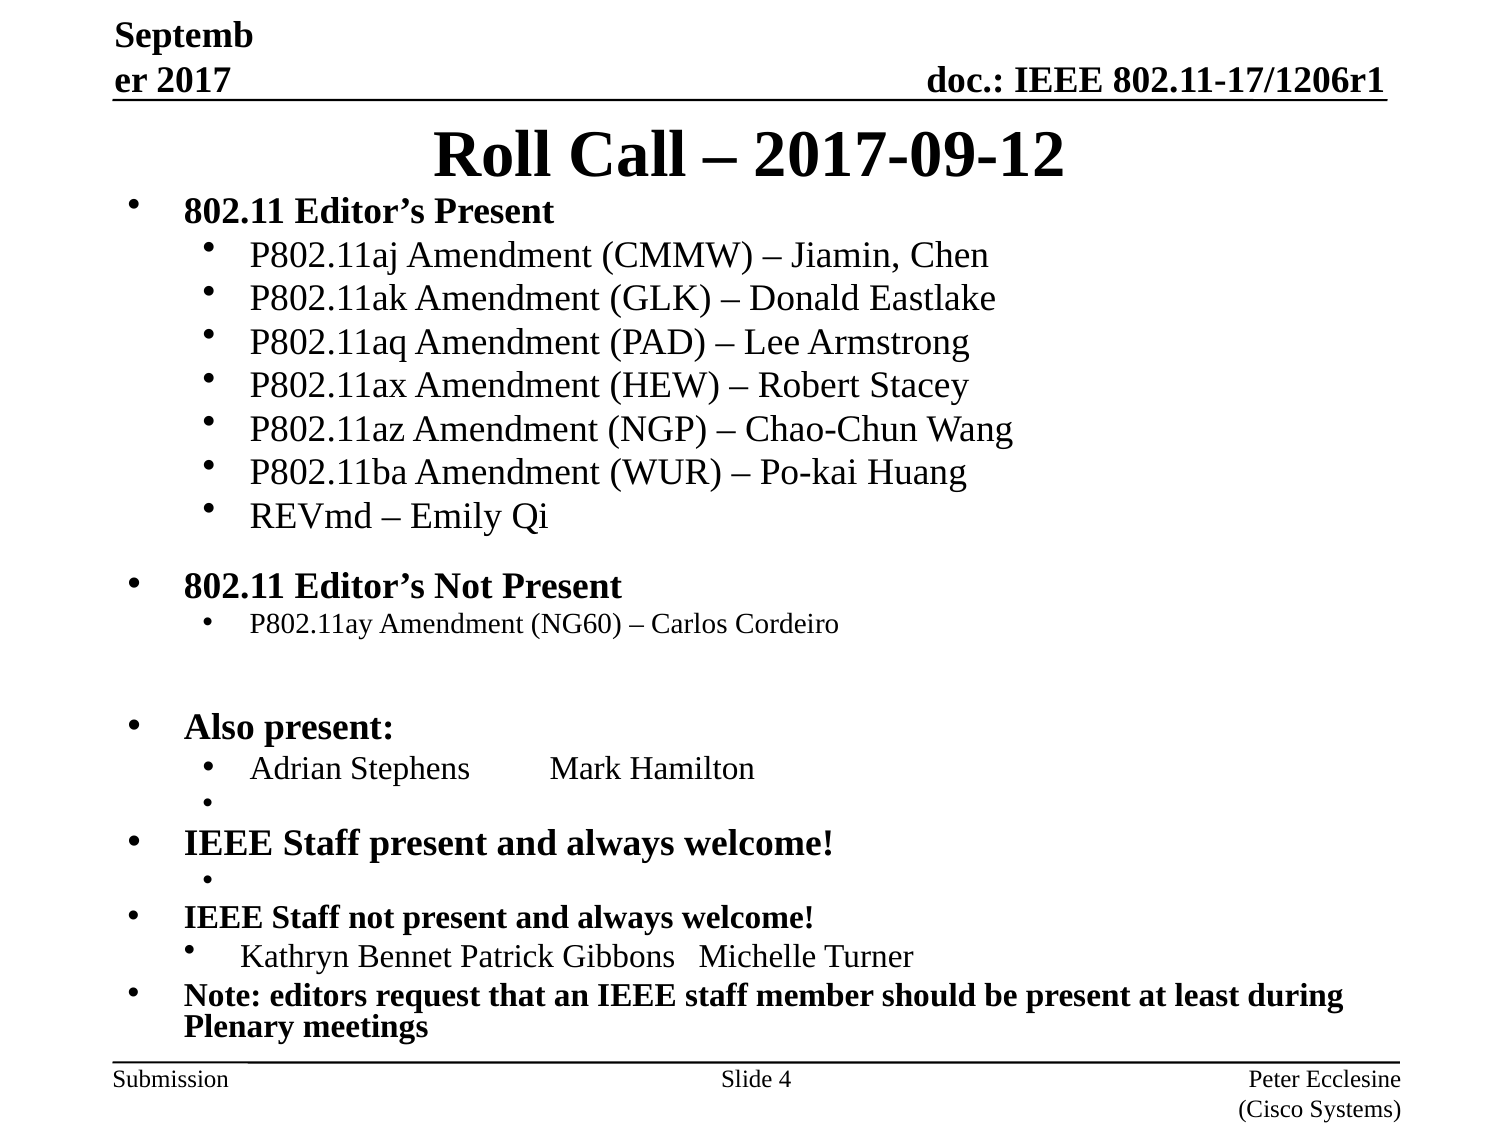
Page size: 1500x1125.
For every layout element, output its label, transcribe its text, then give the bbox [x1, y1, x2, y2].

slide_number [114, 54, 265, 101]
title Roll Call – 2017-09-12 [112, 62, 1388, 187]
list 802.11 Editor’s Present P802.11aj Amendment (CMMW) – Jiamin, Chen P802.11ak Amendment (GLK) – Donald Eastlake P802.11aq Amendment (PAD) – Lee Armstrong P802.11ax Amendment (HEW) – Robert Stacey P802.11az Amendment (NGP) – Chao-Chun Wang P802.11ba Amendment (WUR) – Po-kai Huang REVmd – Emily Qi 802.11 Editor’s Not Present P802.11ay Amendment (NG60) – Carlos Cordeiro Also present: Adrian Stephens Mark Hamilton IEEE Staff present and always welcome! IEEE Staff not present and always welcome! Kathryn Bennet Patrick Gibbons Michelle Turner Note: editors request that an IEEE staff member should be present at least during Plenary meetings [112, 187, 1388, 1125]
footer Peter Ecclesine (Cisco Systems) [1181, 1061, 1402, 1093]
